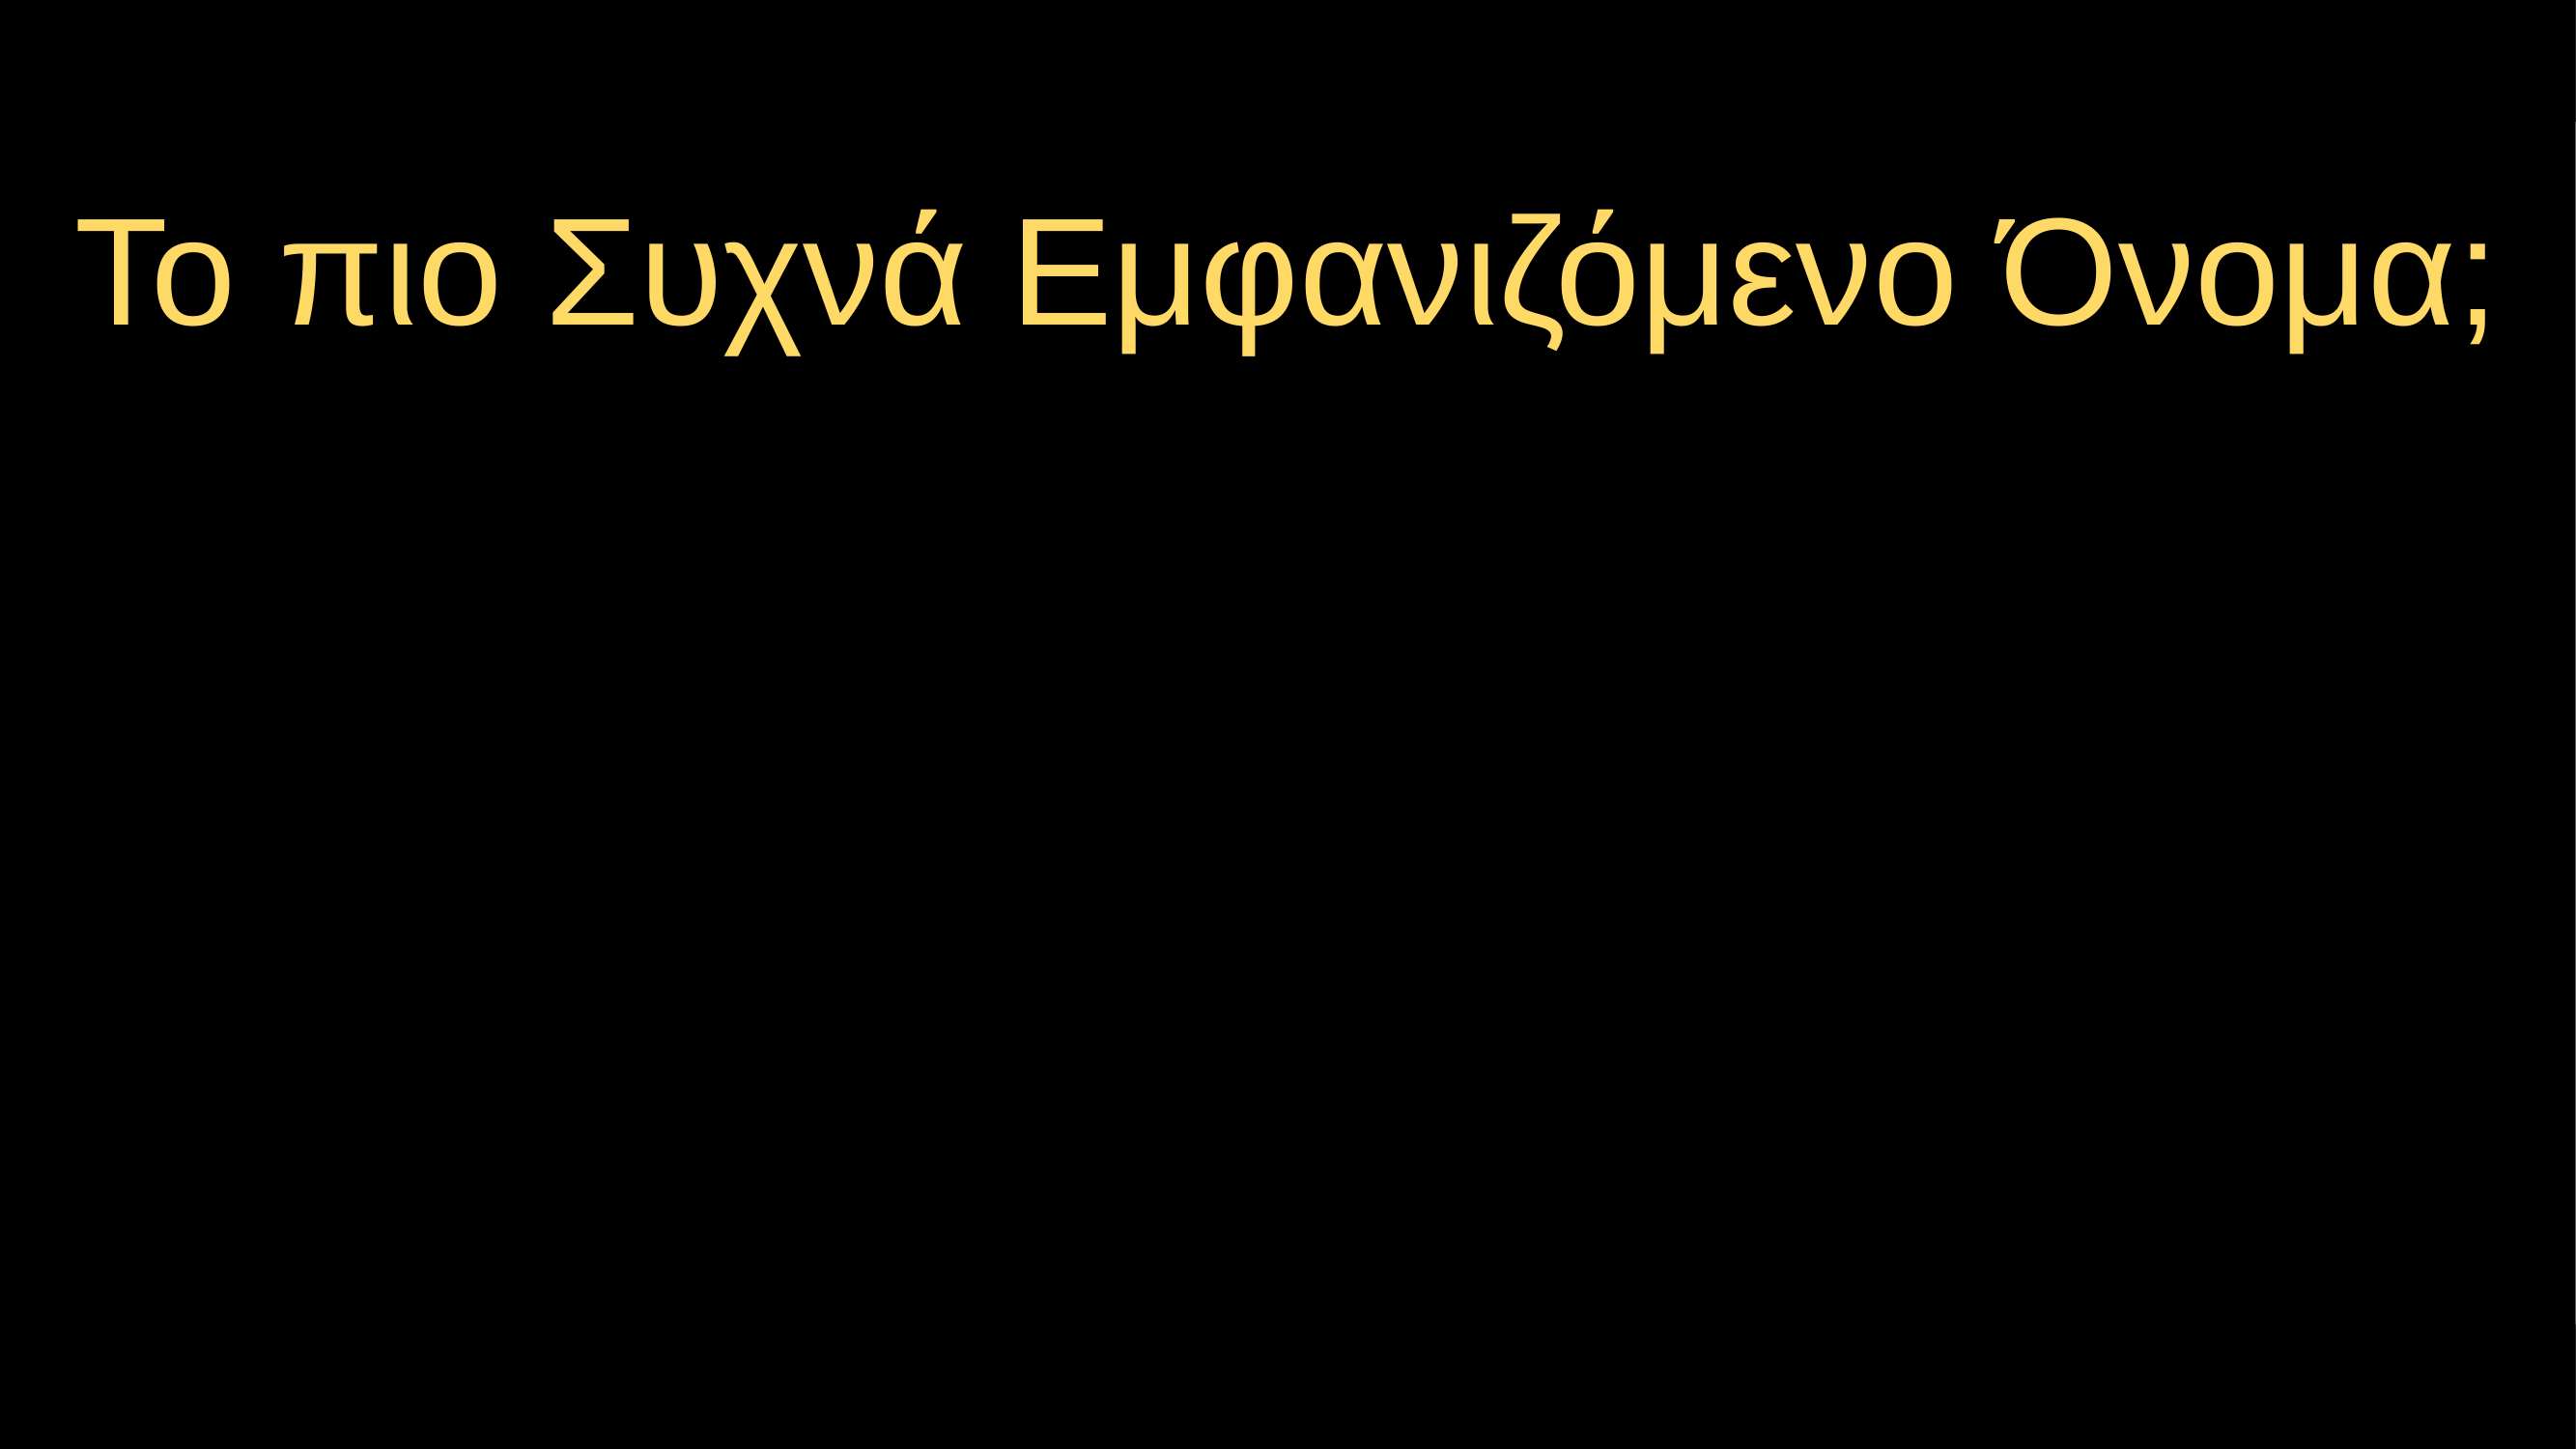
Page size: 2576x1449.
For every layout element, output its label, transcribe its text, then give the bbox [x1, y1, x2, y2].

title Το πιο Συχνά Εμφανιζόμενο Όνομα; [41, 125, 2535, 403]
